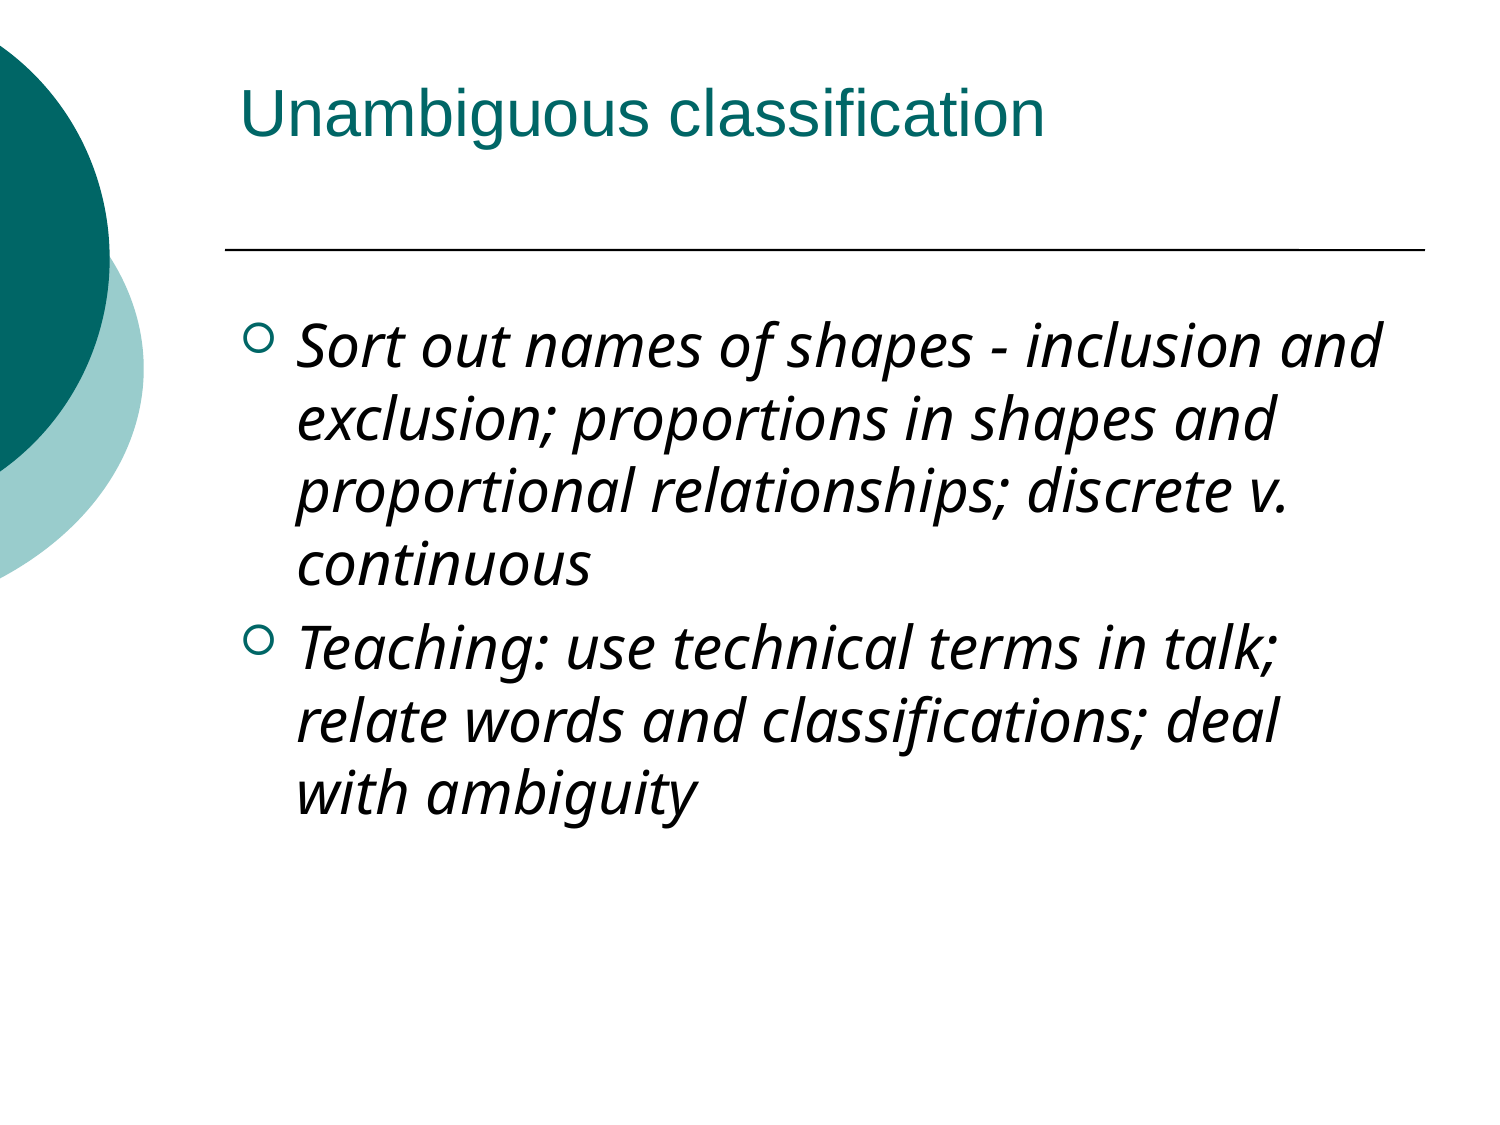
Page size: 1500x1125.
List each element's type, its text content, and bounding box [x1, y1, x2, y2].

list Sort out names of shapes - inclusion and exclusion; proportions in shapes and proportional relationships; discrete v. continuous Teaching: use technical terms in talk; relate words and classifications; deal with ambiguity [224, 299, 1425, 975]
title Unambiguous classification [224, 49, 1425, 238]
